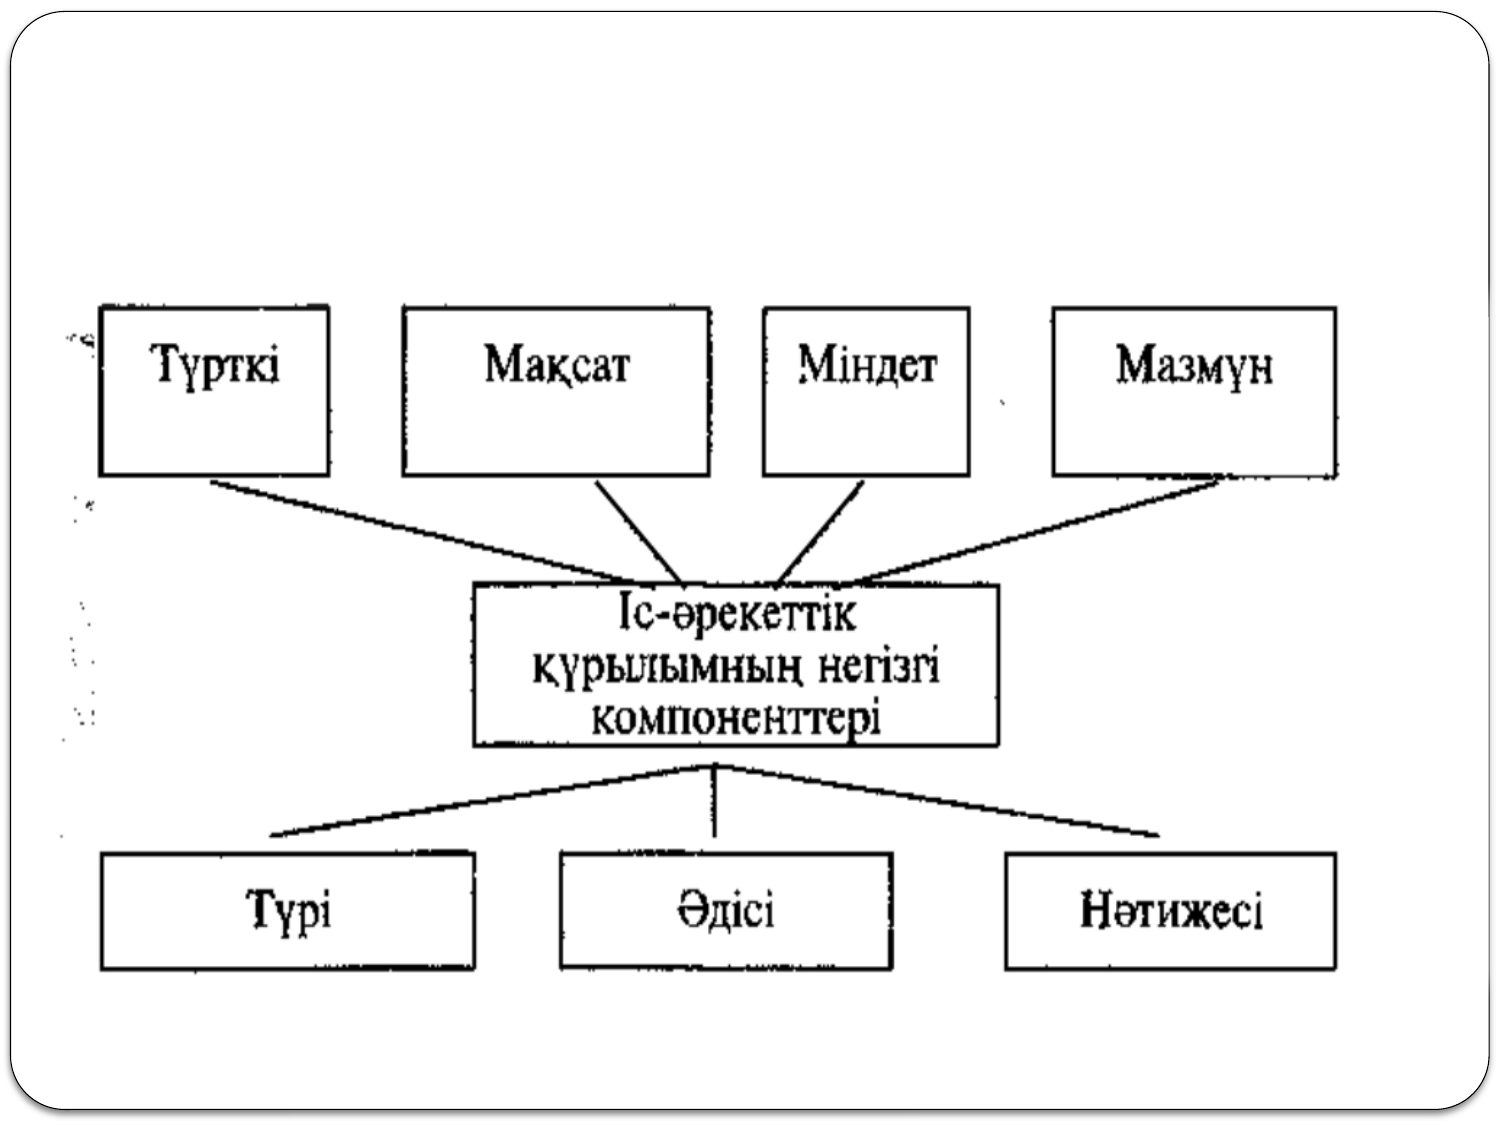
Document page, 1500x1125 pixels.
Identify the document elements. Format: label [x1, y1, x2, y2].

list [41, 278, 1500, 1000]
